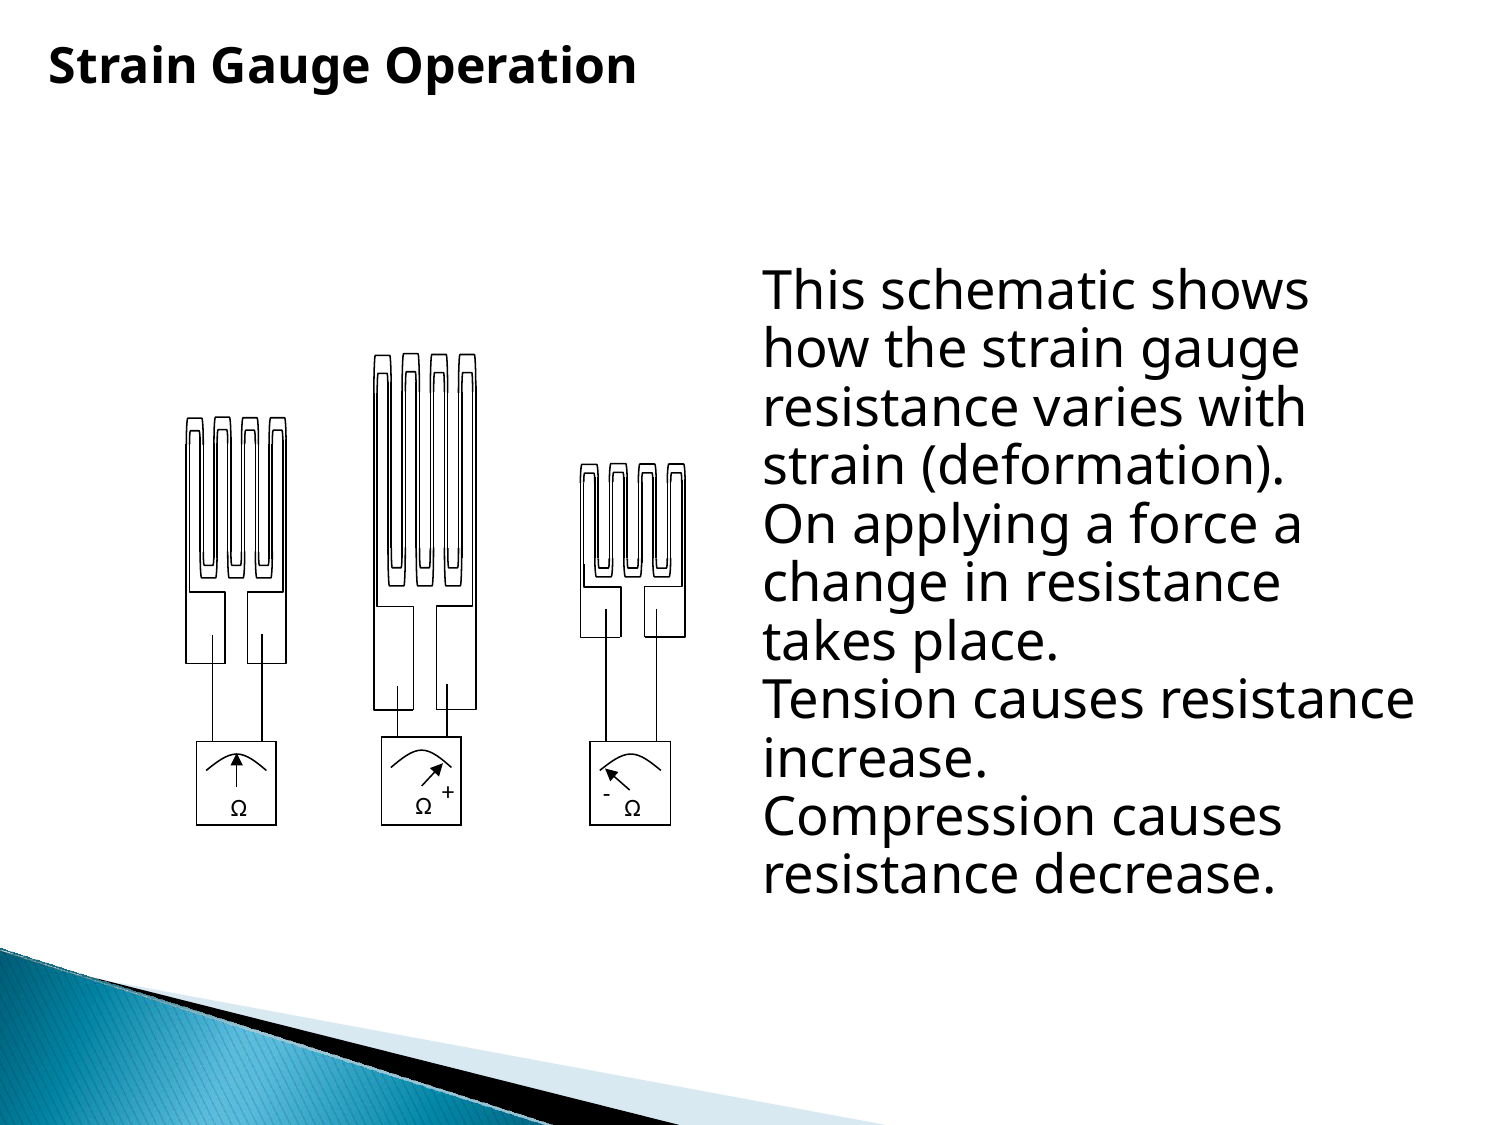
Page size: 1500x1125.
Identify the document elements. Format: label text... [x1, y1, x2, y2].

title Strain Gauge Operation [48, 33, 1296, 222]
list This schematic shows how the strain gauge resistance varies with strain (deformation). On applying a force a change in resistance takes place. Tension causes resistance increase. Compression causes resistance decrease. [762, 262, 1425, 965]
picture [0, 948, 558, 1125]
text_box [184, 420, 288, 826]
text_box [577, 466, 688, 826]
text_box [374, 349, 476, 826]
